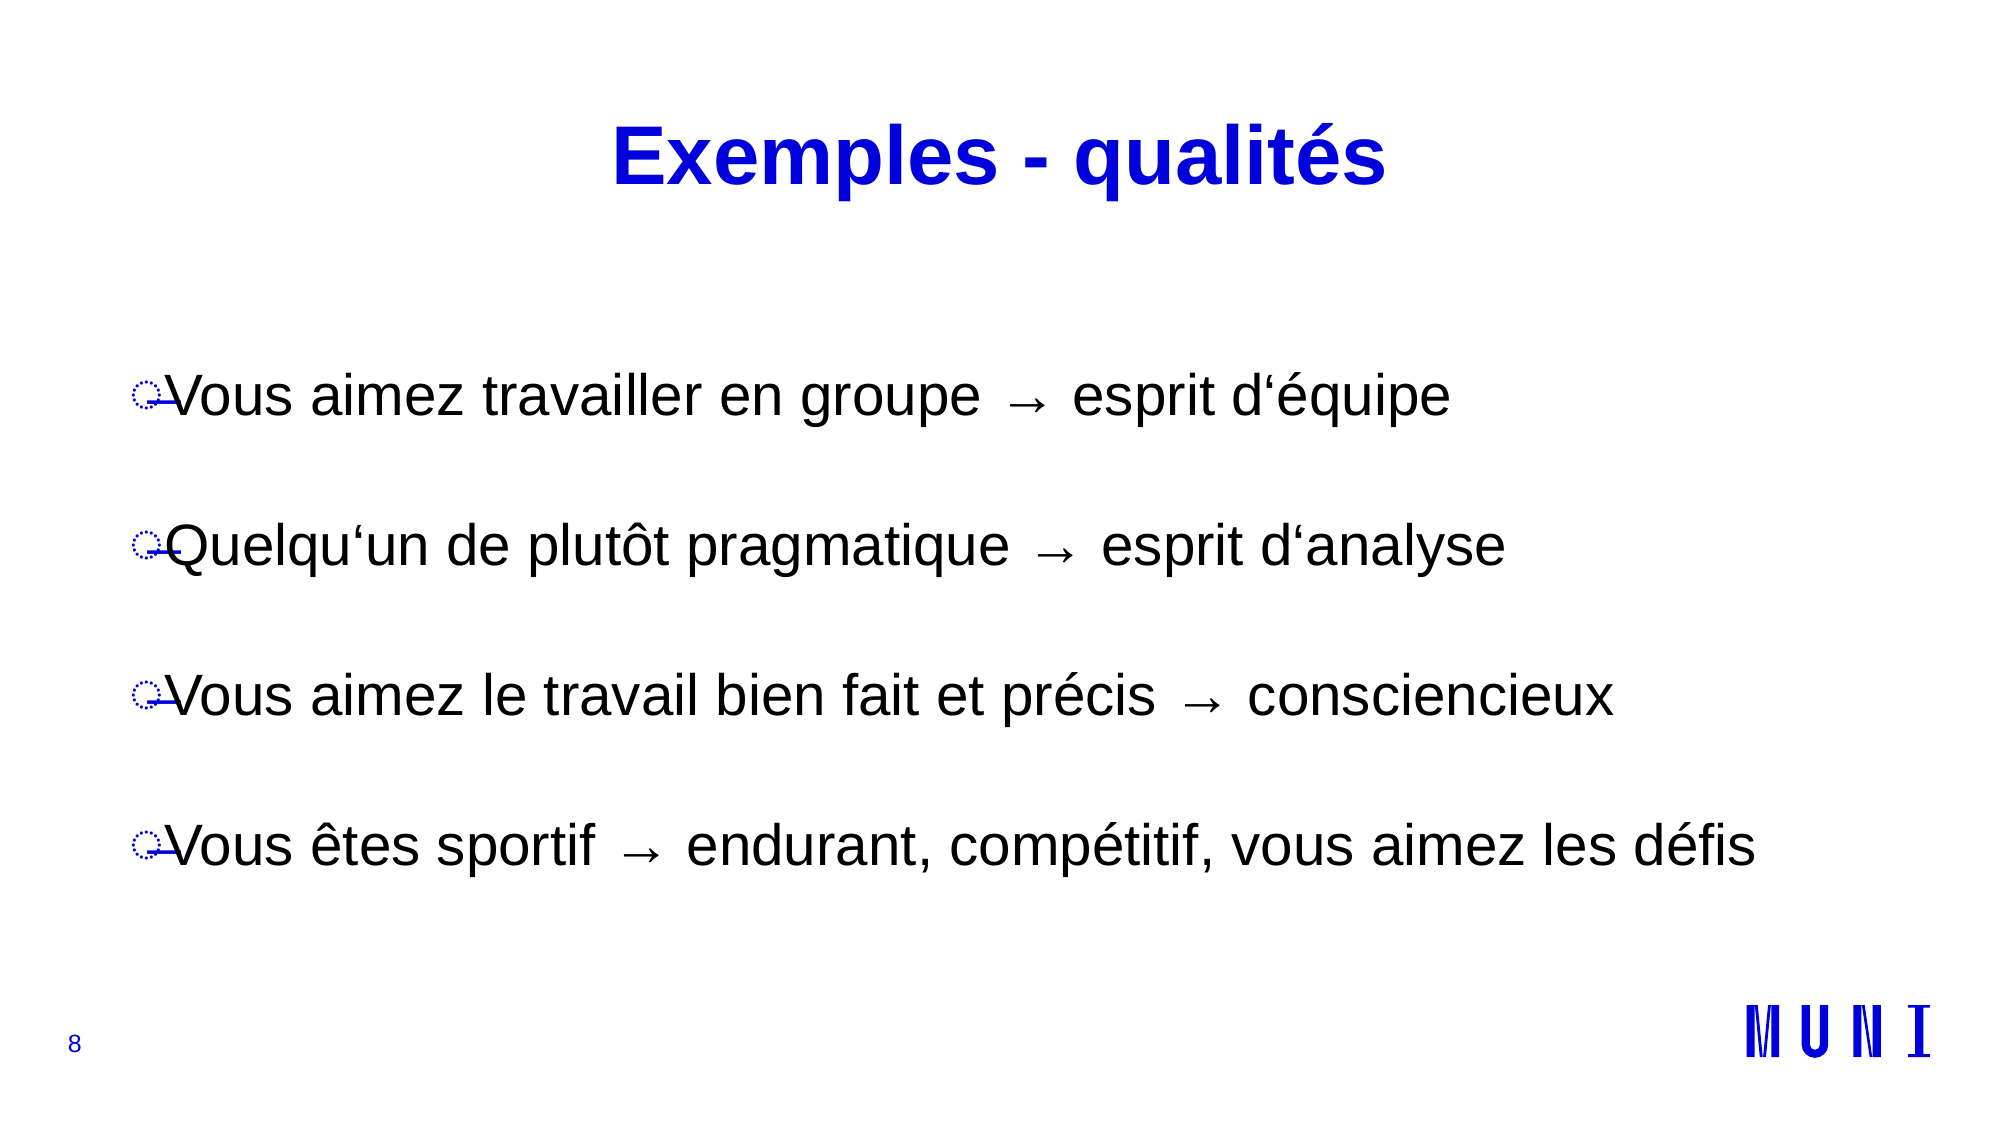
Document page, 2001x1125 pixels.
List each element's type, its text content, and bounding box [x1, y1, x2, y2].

slide_number 8 [67, 1021, 110, 1063]
list Vous aimez travailler en groupe → esprit d‘équipe Quelqu‘un de plutôt pragmatique → esprit d‘analyse Vous aimez le travail bien fait et précis → consciencieux Vous êtes sportif → endurant, compétitif, vous aimez les défis [118, 277, 1883, 957]
title Exemples - qualités [118, 118, 1883, 193]
